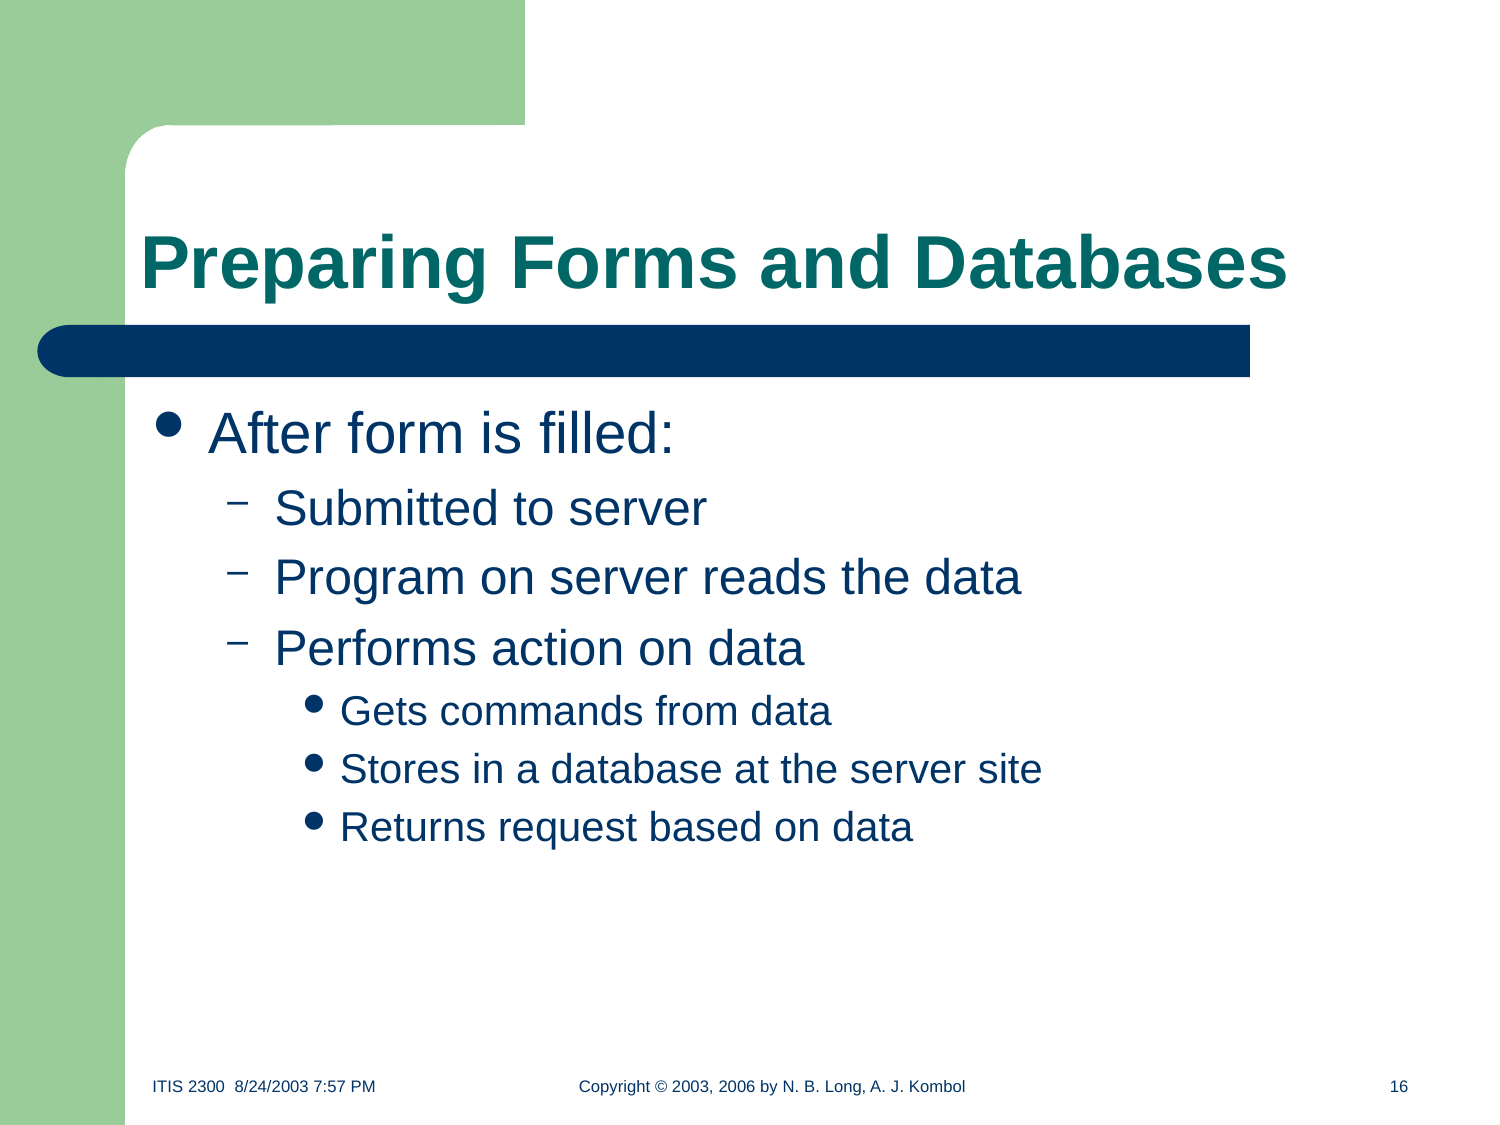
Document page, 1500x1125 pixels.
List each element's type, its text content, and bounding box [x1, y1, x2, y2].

title Preparing Forms and Databases [124, 124, 1426, 313]
list After form is filled: Submitted to server Program on server reads the data Performs action on data Gets commands from data Stores in a database at the server site Returns request based on data [137, 387, 1400, 999]
footer ITIS 2300 8/24/2003 7:57 PM Copyright © 2003, 2006 by N. B. Long, A. J. Kombol 16 [137, 1024, 1426, 1104]
